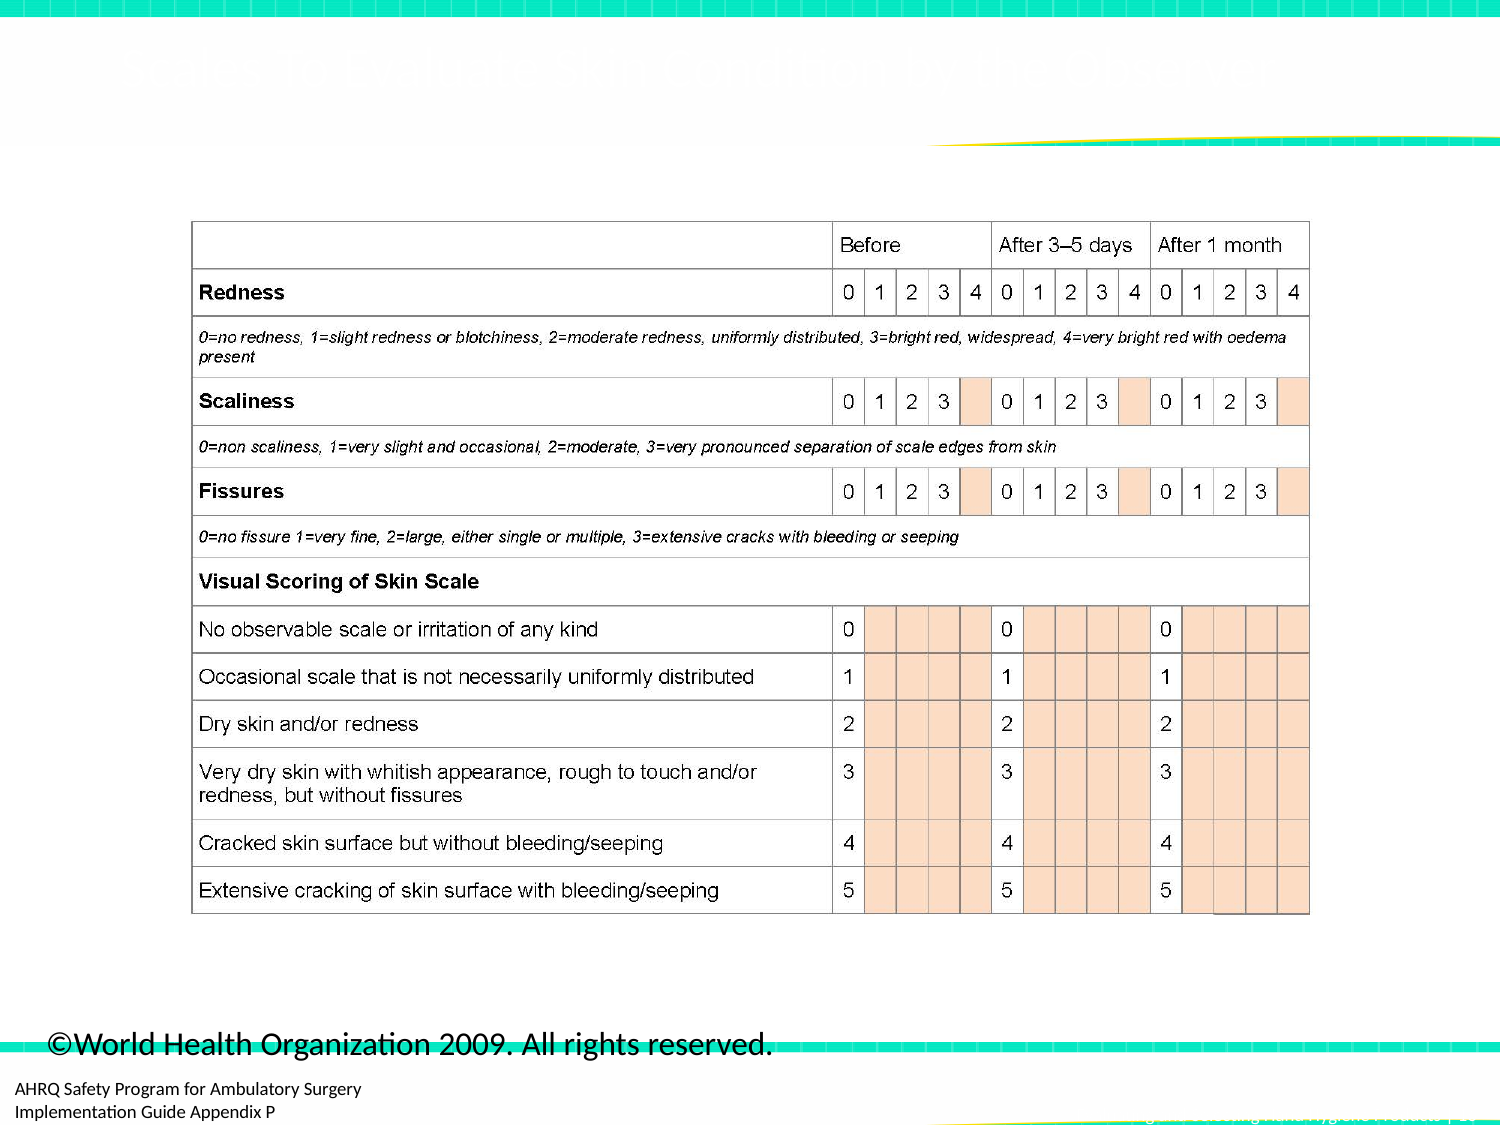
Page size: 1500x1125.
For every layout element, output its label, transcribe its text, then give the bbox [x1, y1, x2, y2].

title Scales To Evaluate Skin Condition by the Observer [24, 12, 1375, 125]
text_box ©World Health Organization 2009. All rights reserved. [31, 1014, 791, 1069]
picture [178, 206, 1322, 919]
picture [0, 0, 1500, 146]
picture [0, 1042, 1500, 1125]
